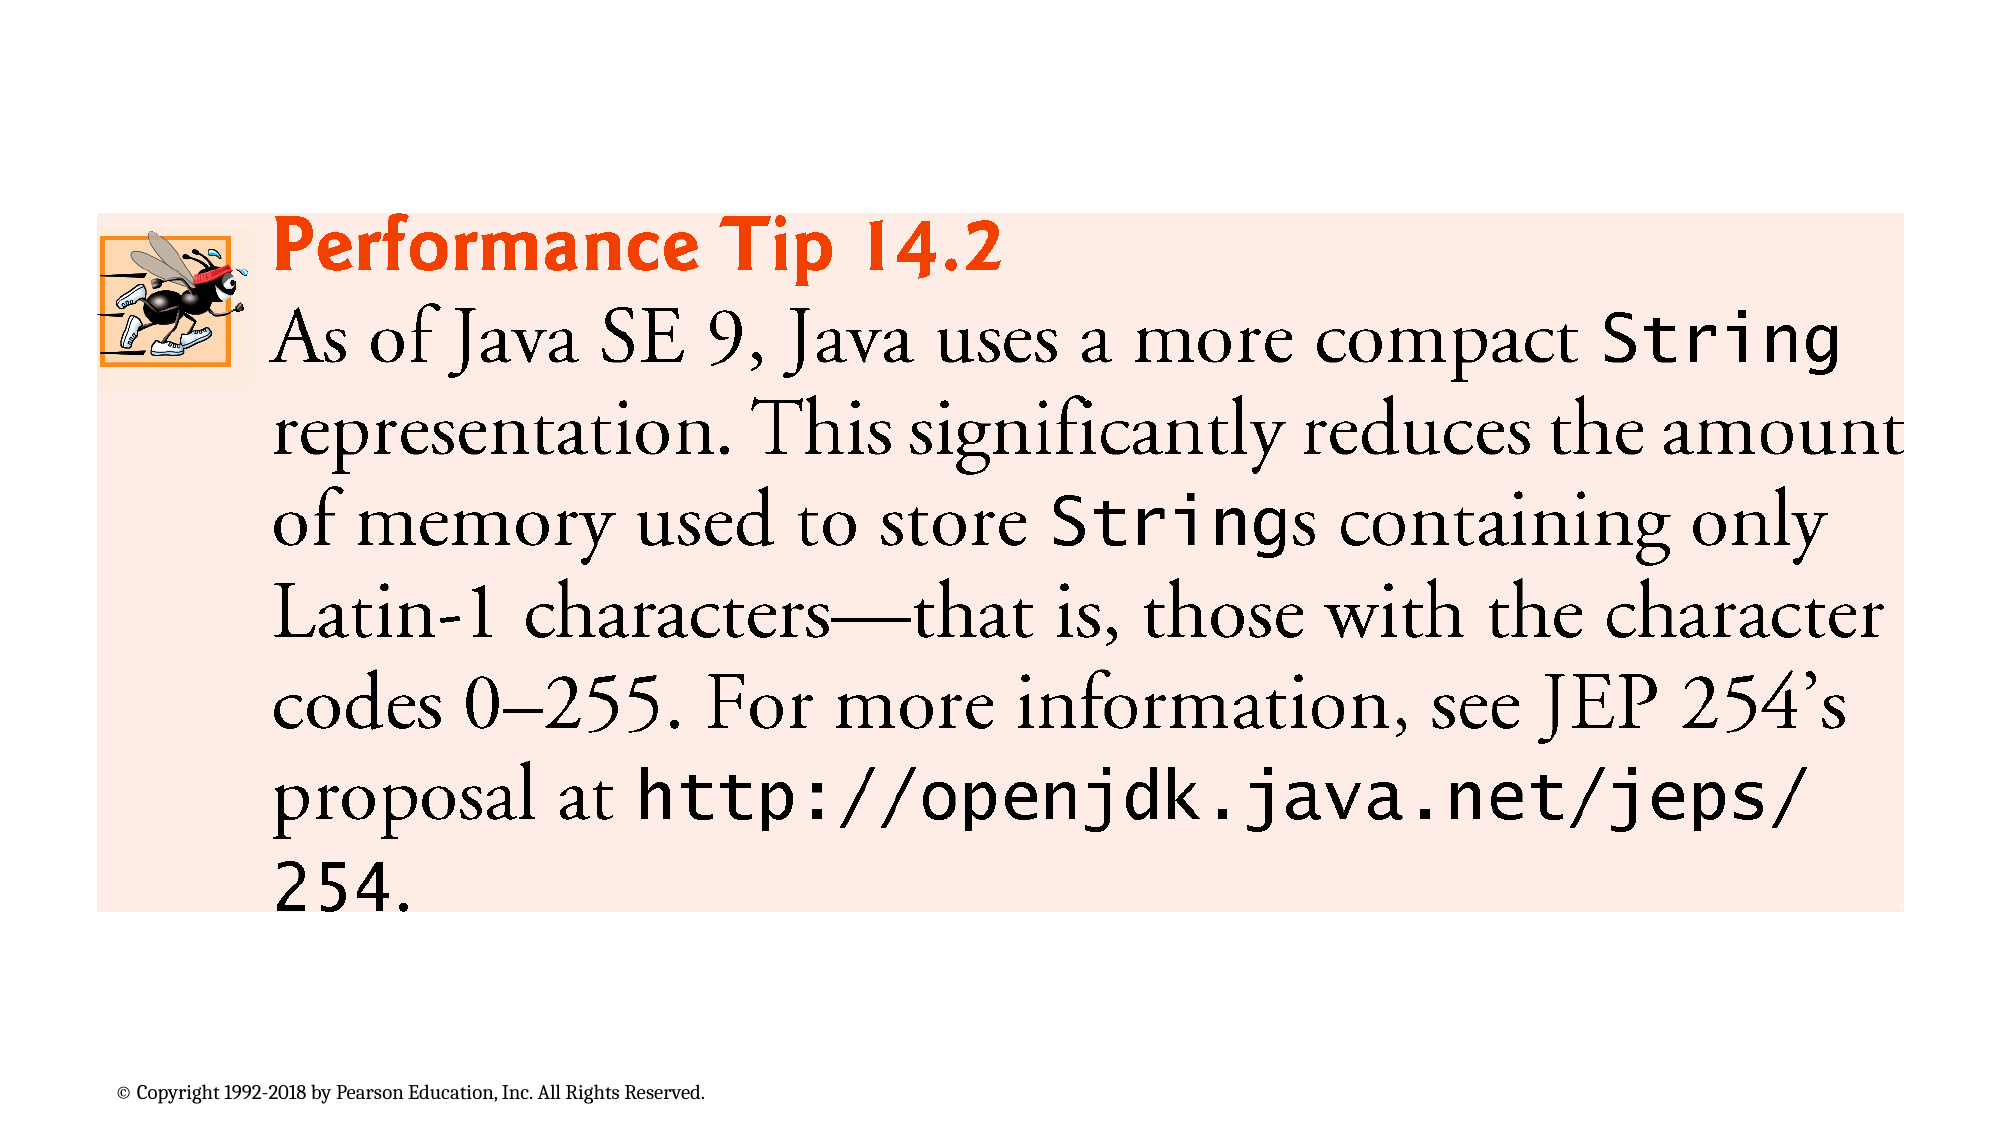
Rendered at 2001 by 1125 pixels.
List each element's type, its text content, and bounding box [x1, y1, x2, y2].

footer © Copyright 1992-2018 by Pearson Education, Inc. All Rights Reserved. [99, 1051, 1473, 1112]
picture [0, 116, 2000, 1009]
